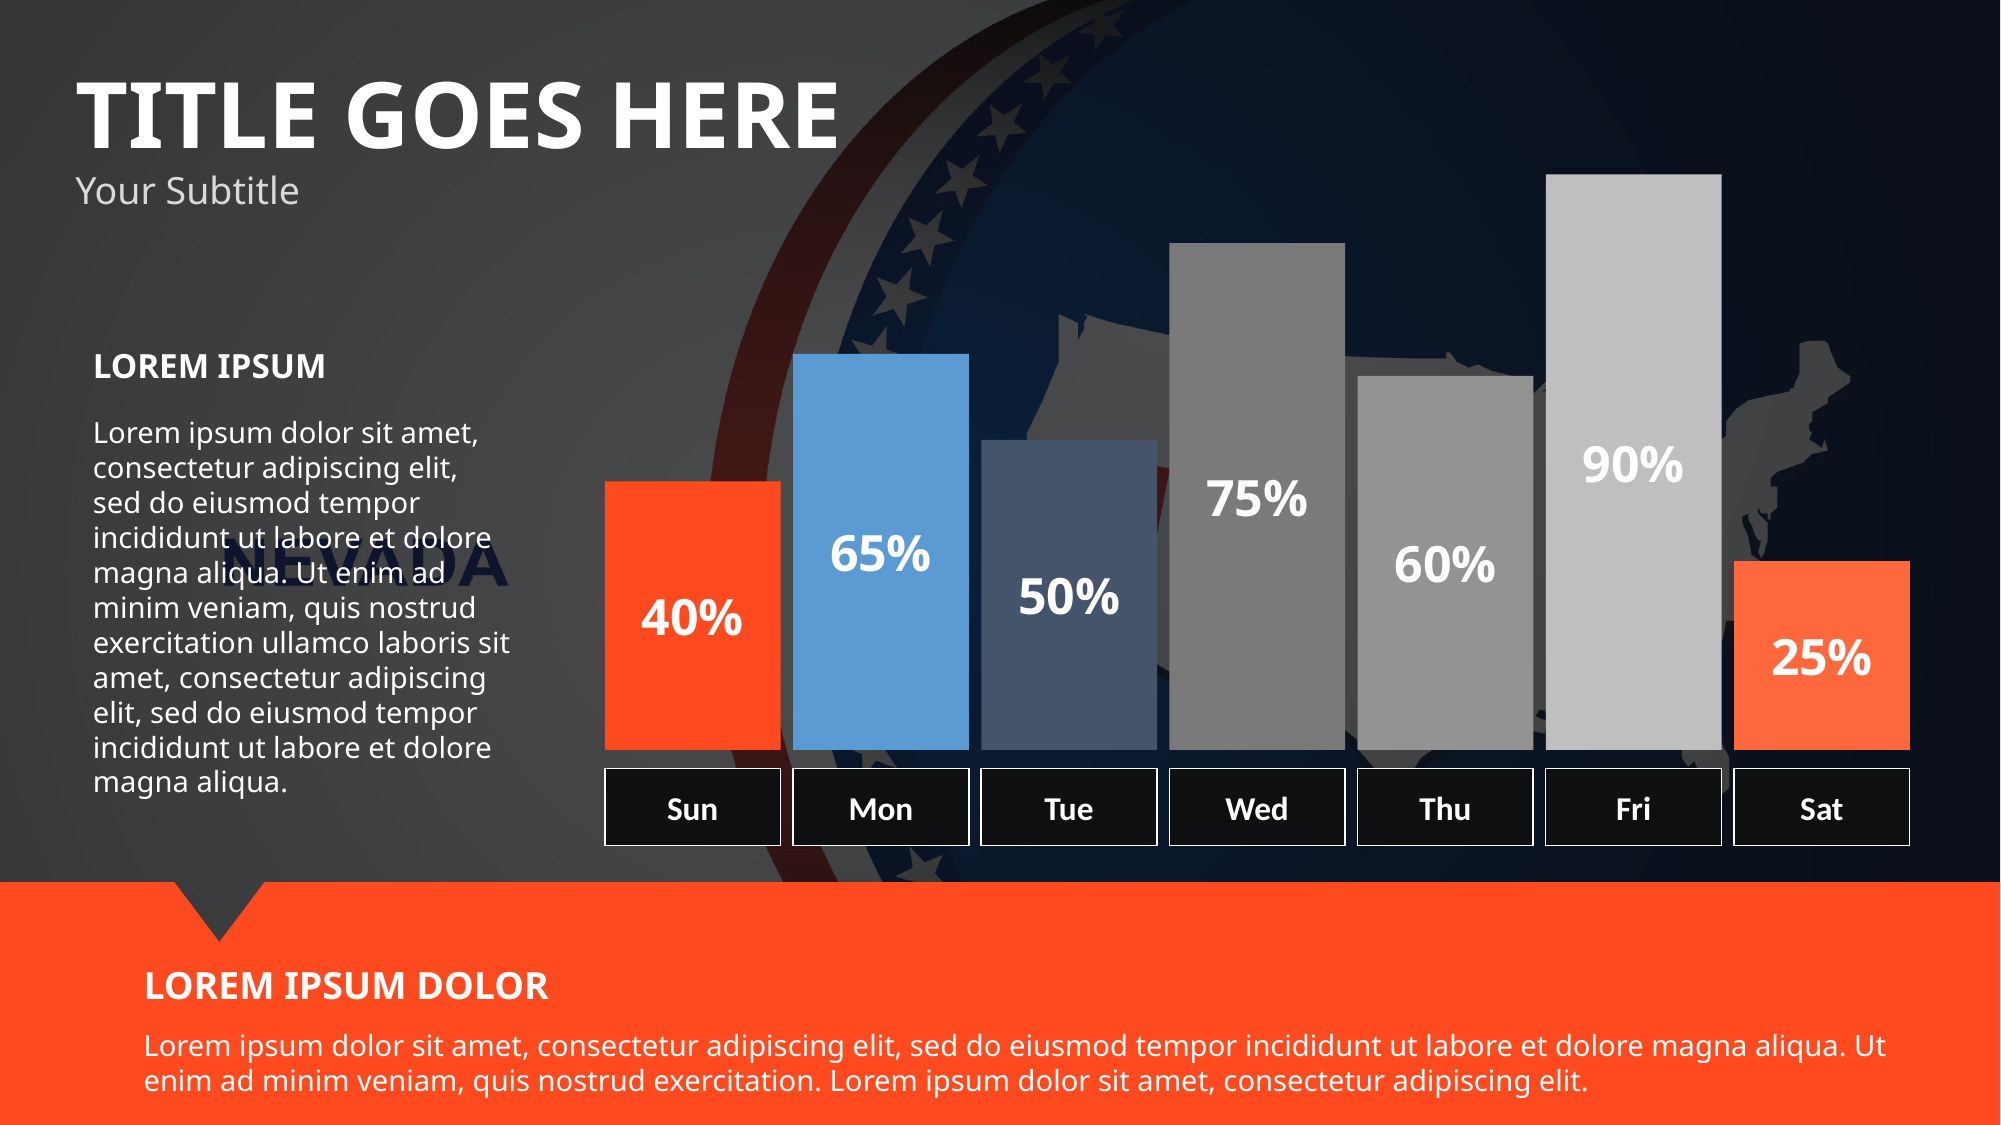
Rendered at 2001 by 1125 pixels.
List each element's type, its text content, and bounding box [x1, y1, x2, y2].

text_box Fri [1545, 768, 1722, 846]
text_box 60% [1357, 375, 1534, 750]
text_box Wed [1169, 768, 1346, 846]
text_box LOREM IPSUM Lorem ipsum dolor sit amet, consectetur adipiscing elit, sed do eiusmod tempor incididunt ut labore et dolore magna aliqua. Ut enim ad minim veniam, quis nostrud exercitation ullamco laboris sit amet, consectetur adipiscing elit, sed do eiusmod tempor incididunt ut labore et dolore magna aliqua. [78, 337, 529, 807]
text_box Tue [981, 768, 1157, 846]
text_box Sun [604, 768, 781, 846]
text_box TITLE GOES HERE Your Subtitle [60, 49, 1036, 220]
text_box LOREM IPSUM DOLOR Lorem ipsum dolor sit amet, consectetur adipiscing elit, sed do eiusmod tempor incididunt ut labore et dolore magna aliqua. Ut enim ad minim veniam, quis nostrud exercitation. Lorem ipsum dolor sit amet, consectetur adipiscing elit. [128, 954, 1940, 1105]
text_box 75% [1169, 243, 1346, 750]
text_box 25% [1734, 561, 1910, 750]
text_box Thu [1357, 768, 1534, 846]
text_box 65% [793, 353, 969, 750]
text_box Mon [792, 768, 969, 846]
text_box 40% [604, 481, 781, 750]
text_box 90% [1545, 174, 1722, 750]
text_box [0, 881, 2000, 1125]
text_box 50% [981, 439, 1158, 750]
text_box Sat [1733, 768, 1910, 846]
